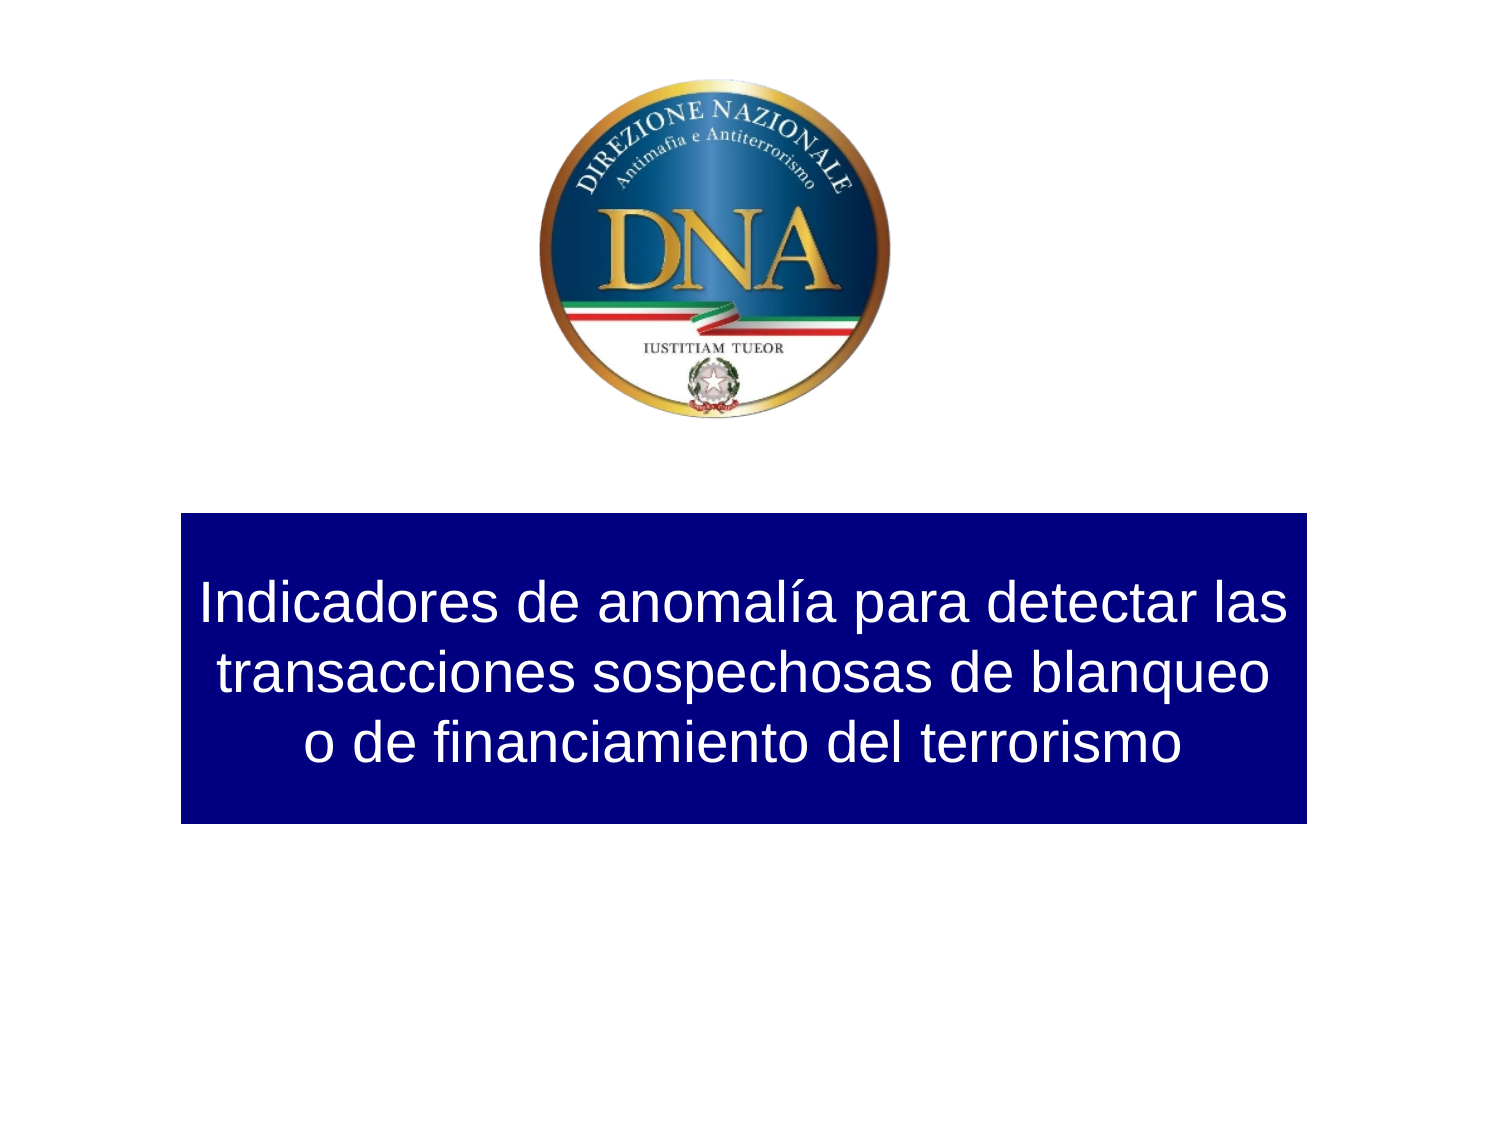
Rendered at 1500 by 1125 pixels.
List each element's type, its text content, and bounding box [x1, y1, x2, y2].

title Indicadores de anomalía para detectar las transacciones sospechosas de blanqueo o de financiamiento del terrorismo [183, 515, 1306, 823]
picture [537, 77, 892, 422]
